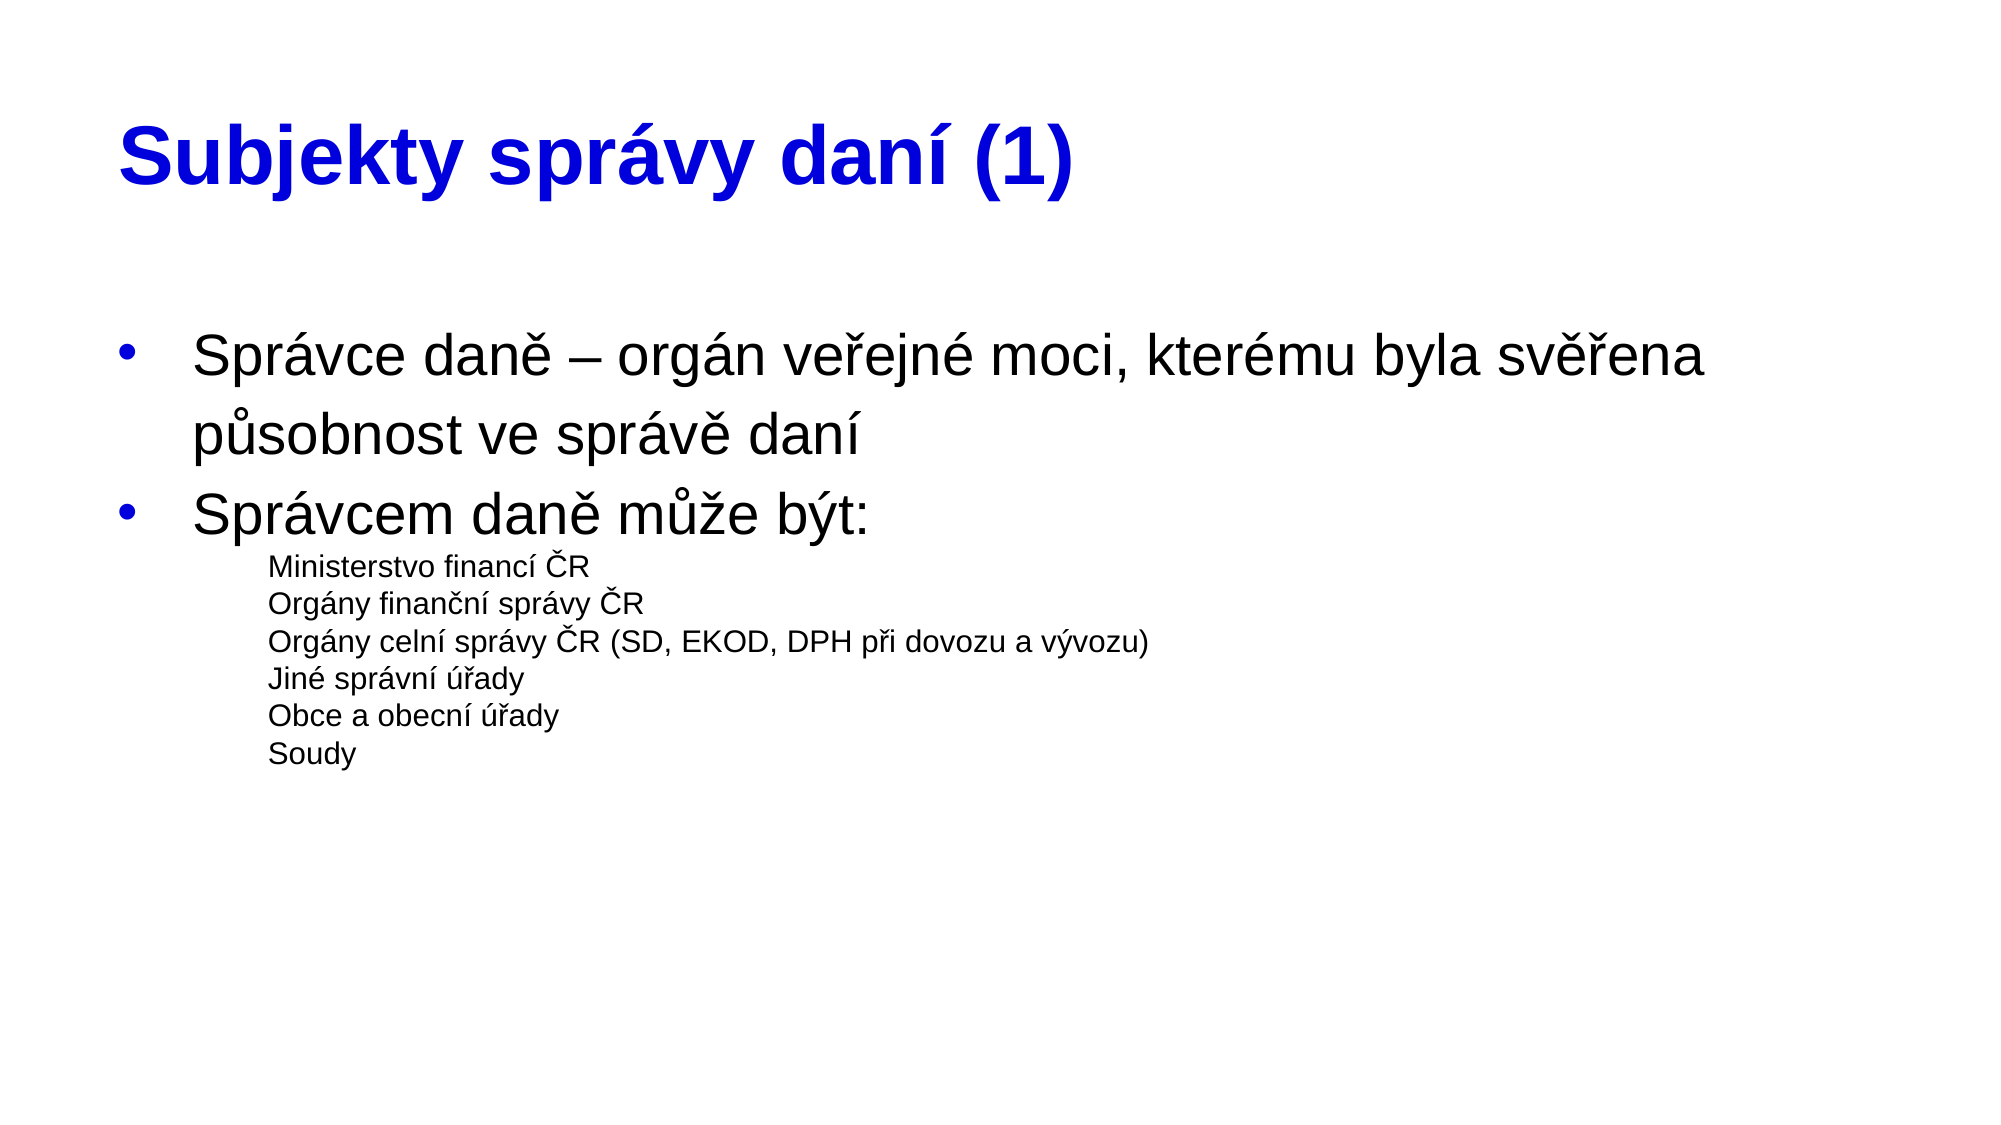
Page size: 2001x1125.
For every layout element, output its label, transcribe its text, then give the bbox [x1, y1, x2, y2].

title Subjekty správy daní (1) [118, 118, 1883, 193]
list Správce daně – orgán veřejné moci, kterému byla svěřena působnost ve správě daní Správcem daně může být: Ministerstvo financí ČR Orgány finanční správy ČR Orgány celní správy ČR (SD, EKOD, DPH při dovozu a vývozu) Jiné správní úřady Obce a obecní úřady Soudy [117, 307, 1882, 957]
